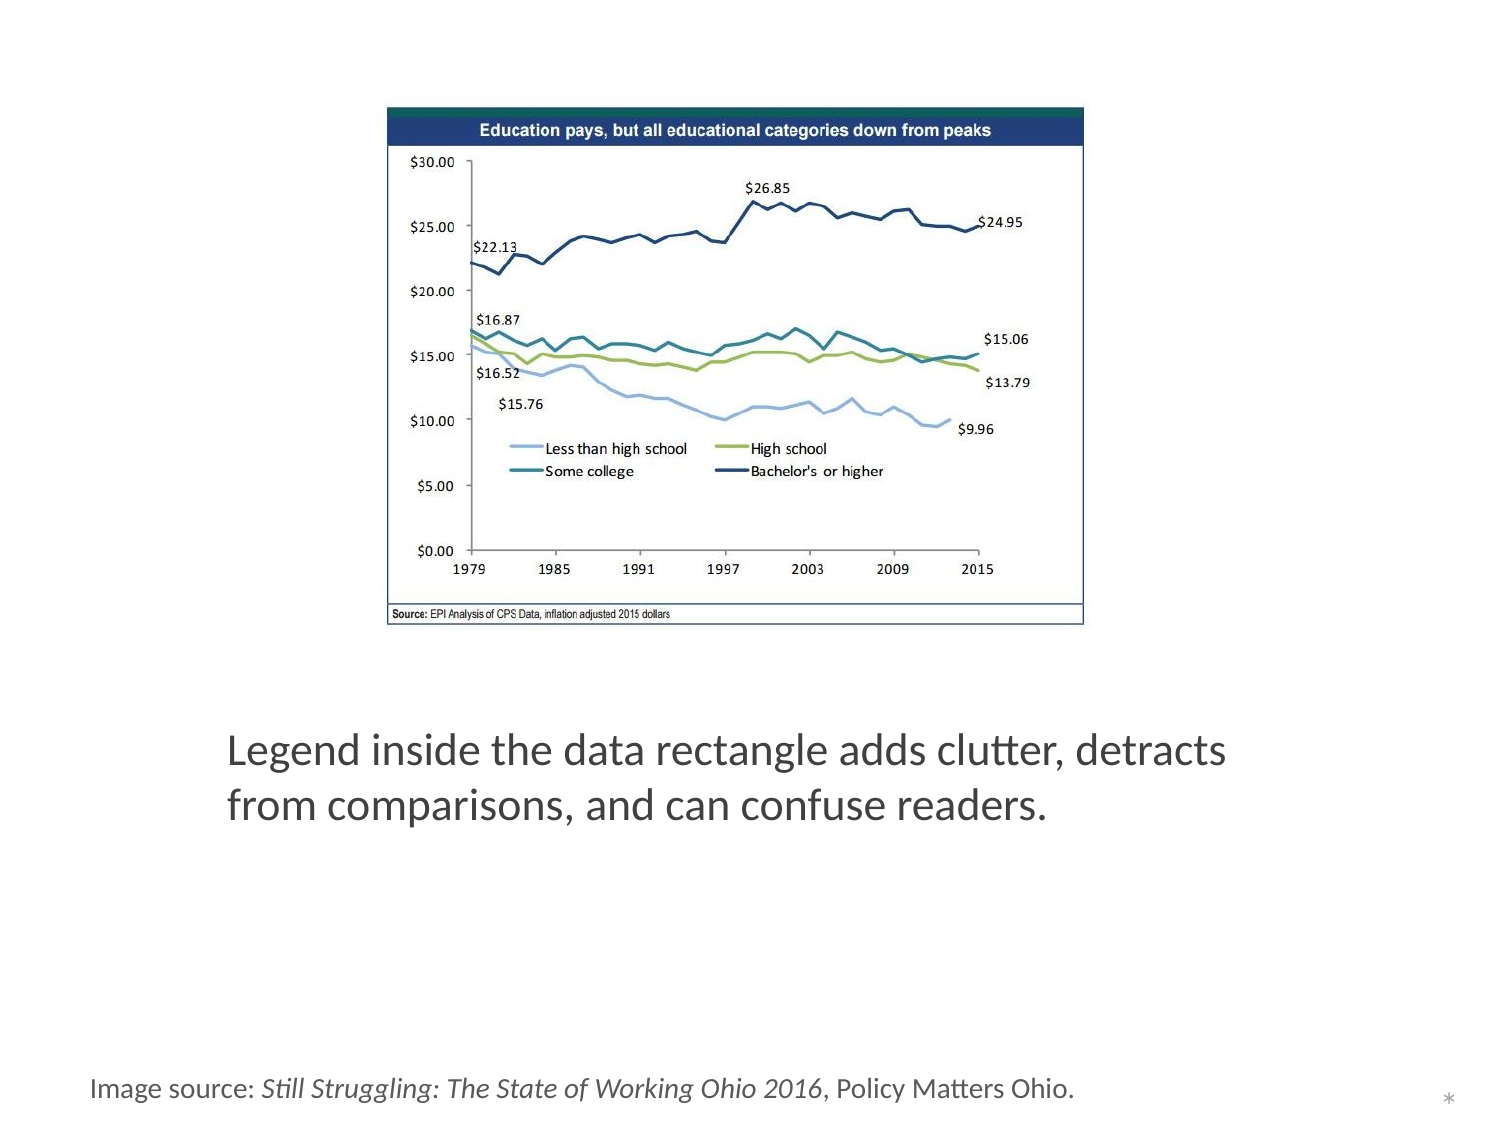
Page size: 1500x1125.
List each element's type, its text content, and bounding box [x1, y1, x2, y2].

text_box Legend inside the data rectangle adds clutter, detracts from comparisons, and can confuse readers. [212, 712, 1338, 838]
picture [362, 87, 1097, 651]
text_box * [1424, 1074, 1500, 1125]
text_box Image source: Still Struggling: The State of Working Ohio 2016, Policy Matters Ohio. [74, 1061, 1288, 1112]
